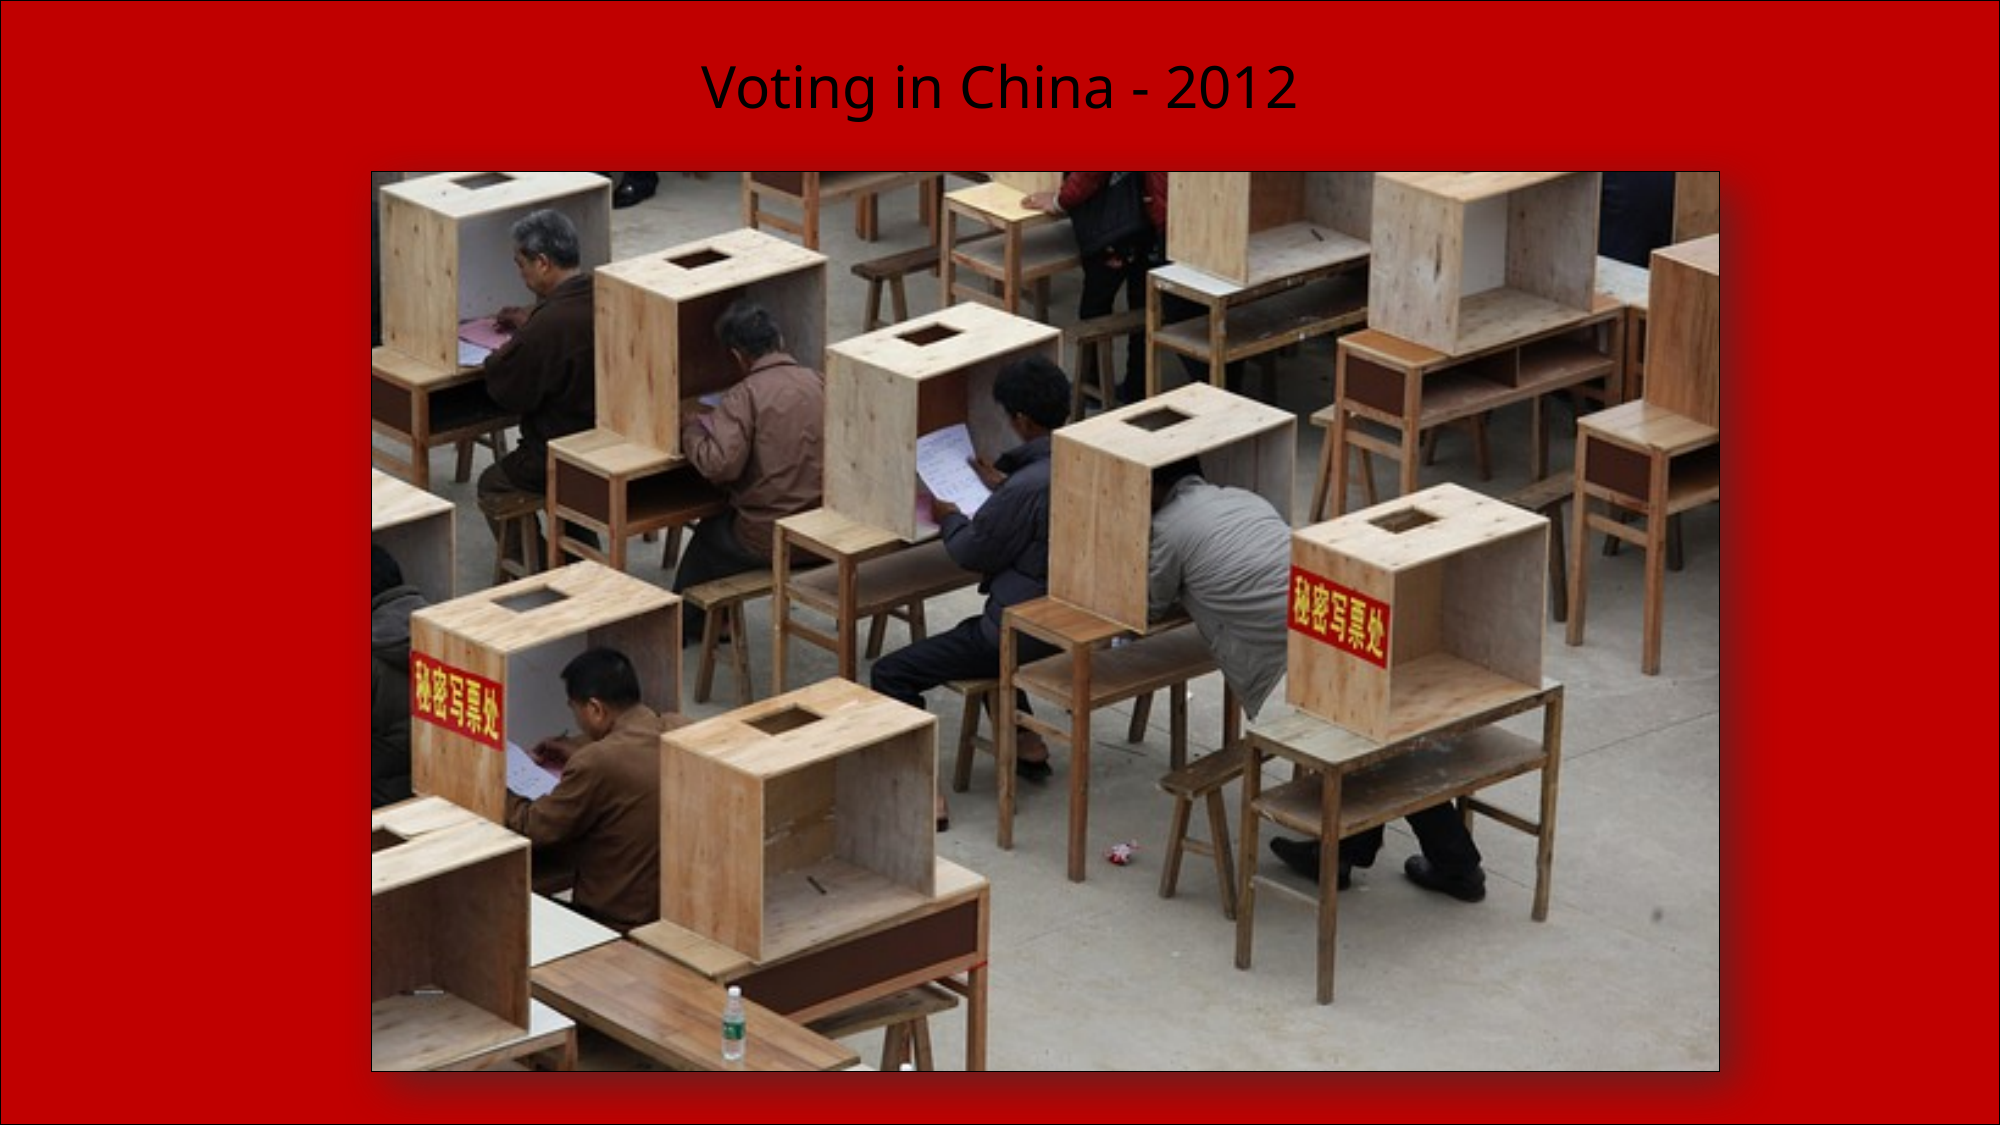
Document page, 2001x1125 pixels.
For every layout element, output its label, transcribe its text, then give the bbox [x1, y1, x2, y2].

picture [371, 171, 1720, 1072]
text_box [0, 0, 2000, 1125]
text_box Voting in China - 2012 [279, 42, 1720, 128]
